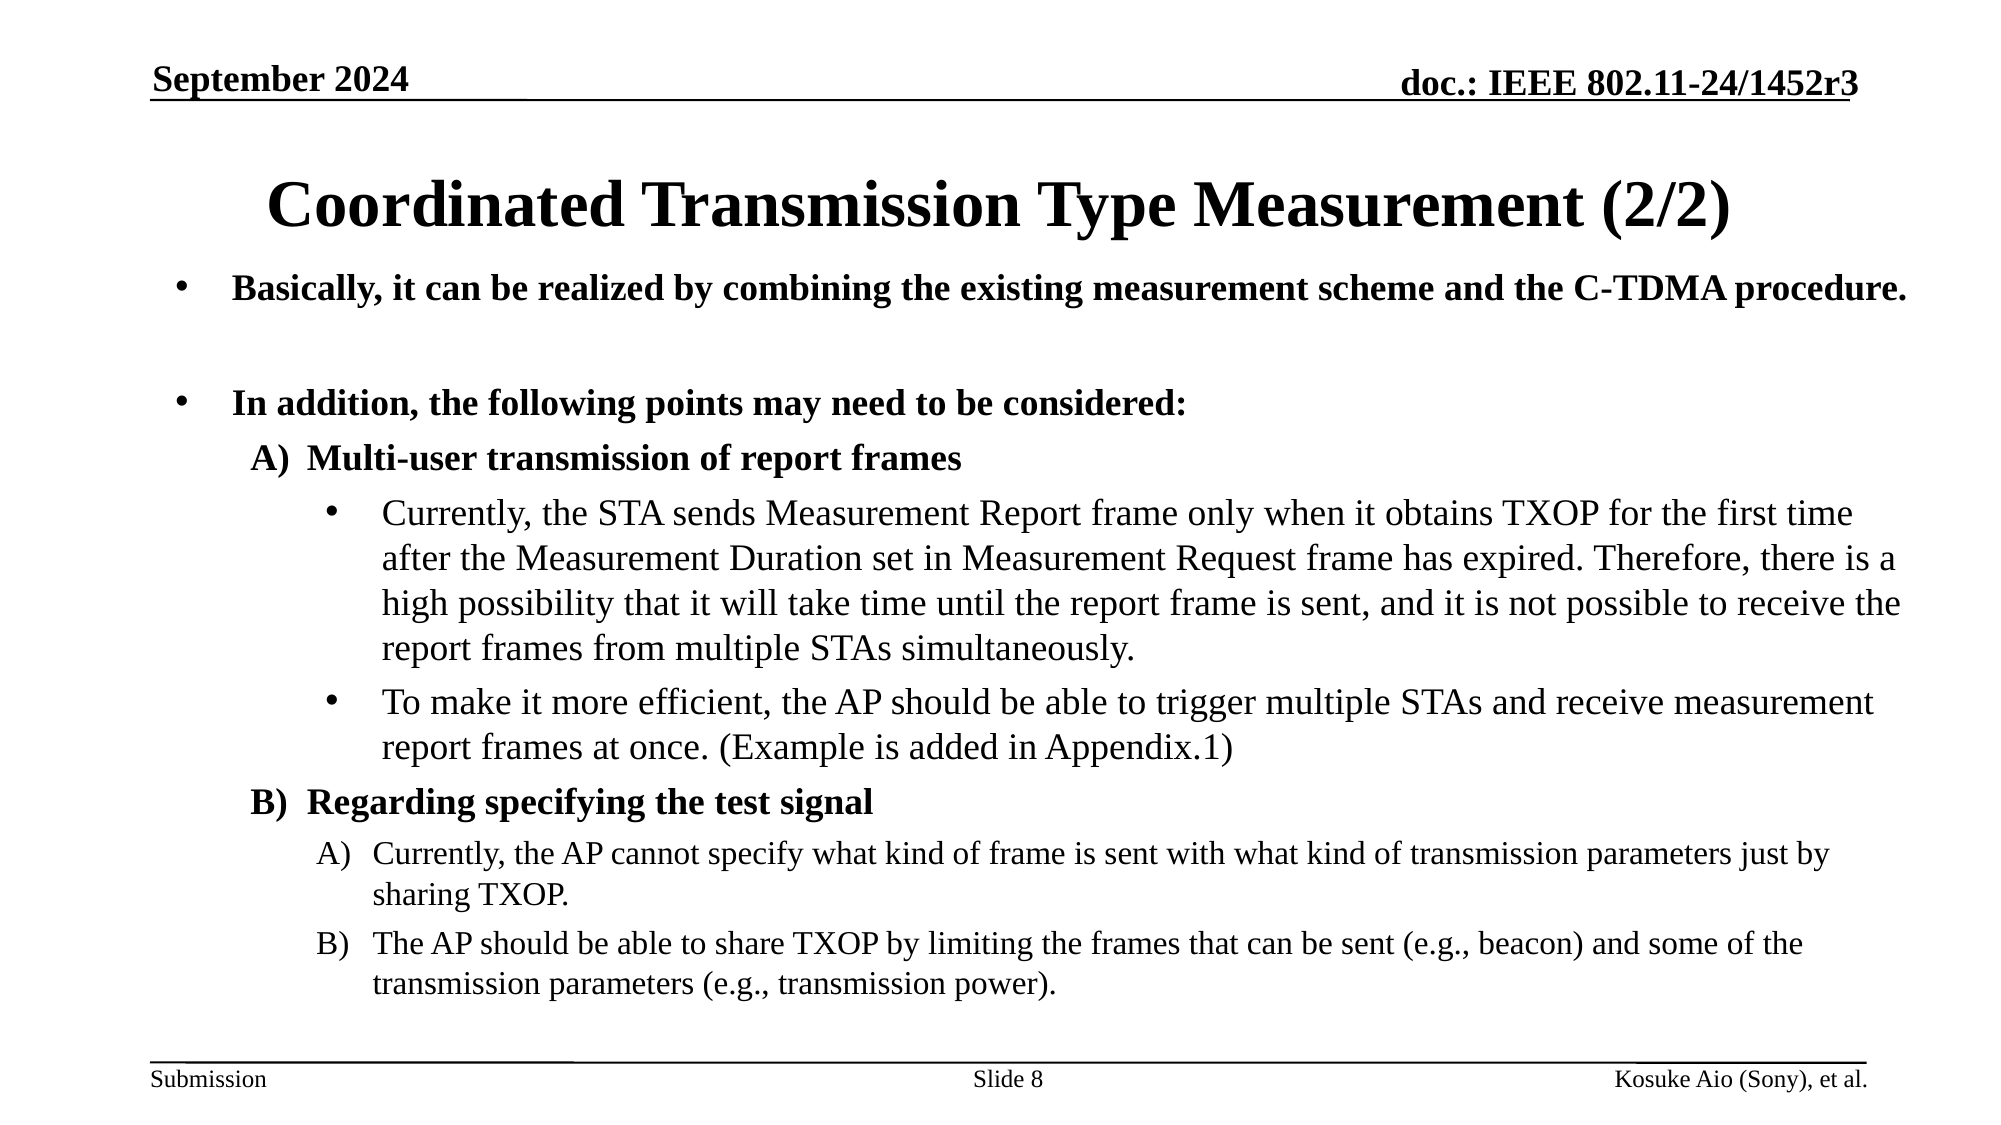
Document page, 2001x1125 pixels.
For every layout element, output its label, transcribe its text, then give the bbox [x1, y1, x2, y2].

slide_number Slide 8 [950, 1061, 1067, 1123]
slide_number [152, 54, 563, 100]
title Coordinated Transmission Type Measurement (2/2) [149, 112, 1850, 288]
text_box Basically, it can be realized by combining the existing measurement scheme and the C-TDMA procedure. In addition, the following points may need to be considered: Multi-user transmission of report frames Currently, the STA sends Measurement Report frame only when it obtains TXOP for the first time after the Measurement Duration set in Measurement Request frame has expired. Therefore, there is a high possibility that it will take time until the report frame is sent, and it is not possible to receive the report frames from multiple STAs simultaneously. To make it more efficient, the AP should be able to trigger multiple STAs and receive measurement report frames at once. (Example is added in Appendix.1) Regarding specifying the test signal Currently, the AP cannot specify what kind of frame is sent with what kind of transmission parameters just by sharing TXOP. The AP should be able to share TXOP by limiting the frames that can be sent (e.g., beacon) and some of the transmission parameters (e.g., transmission power). [151, 255, 1925, 995]
footer Kosuke Aio (Sony), et al. [1171, 1061, 1869, 1093]
